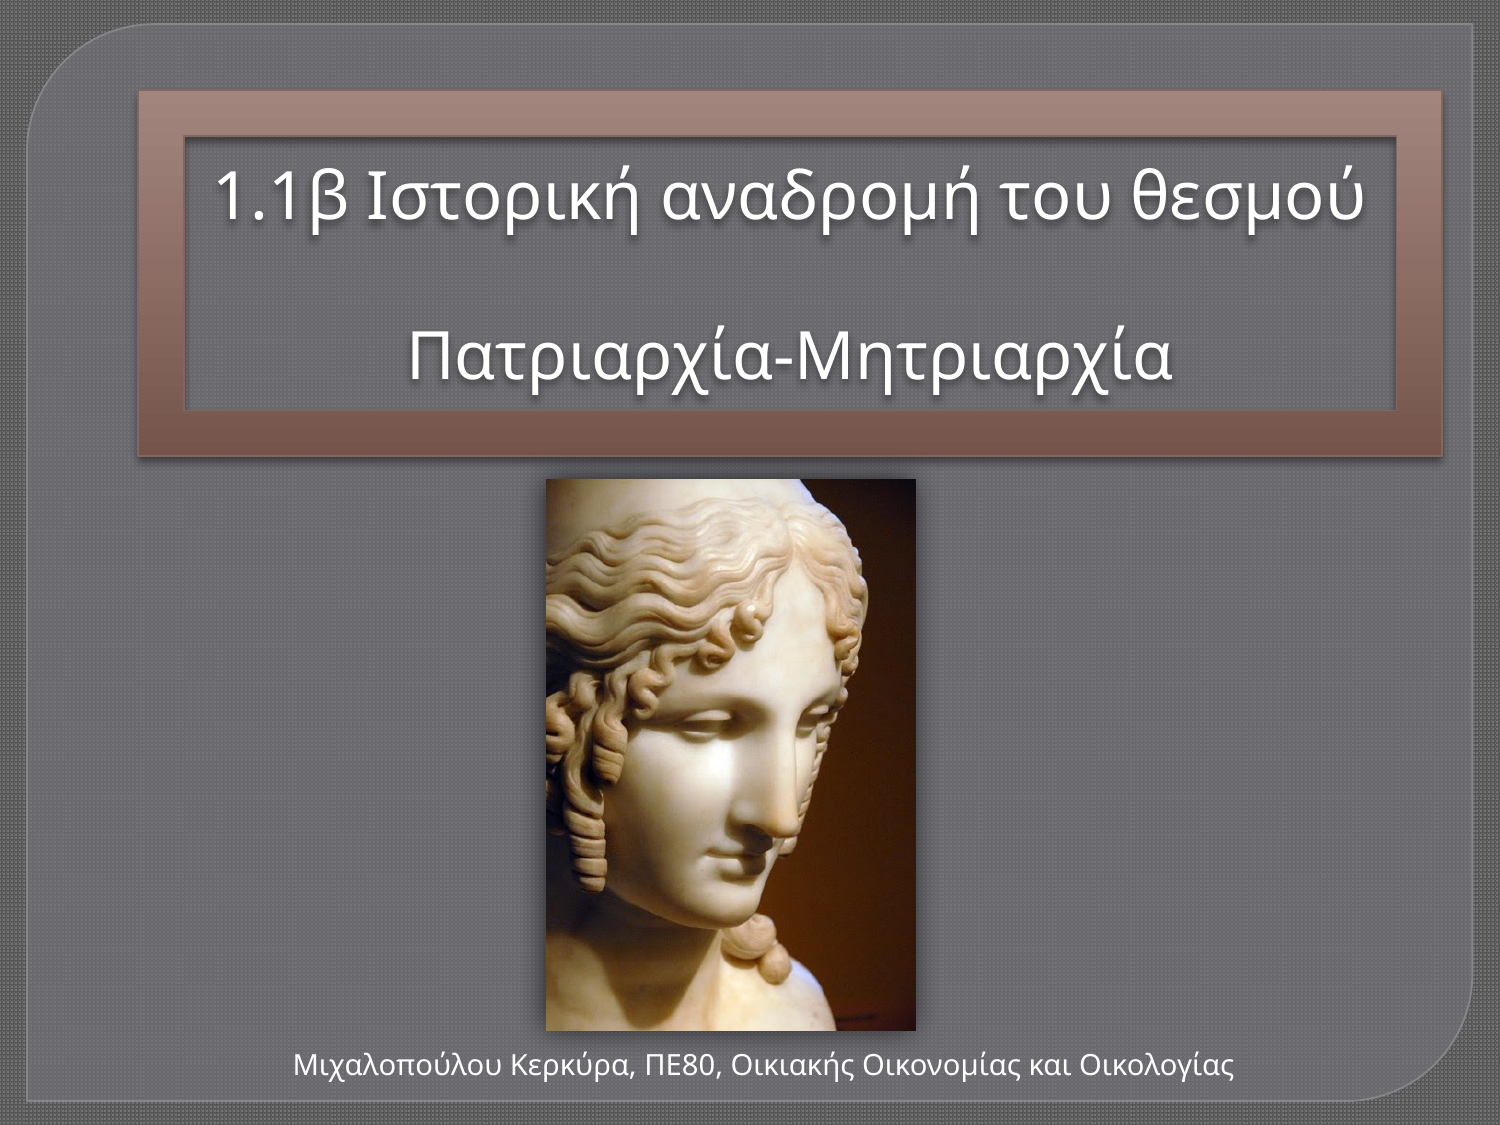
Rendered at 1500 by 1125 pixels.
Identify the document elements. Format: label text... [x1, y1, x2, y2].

text_box 1.1β Ιστορική αναδρομή του θεσμού Πατριαρχία-Μητριαρχία [138, 90, 1443, 457]
text_box Μιχαλοπούλου Κερκύρα, ΠΕ80, Οικιακής Οικονομίας και Οικολογίας [277, 1038, 1500, 1089]
picture [545, 479, 916, 1032]
picture [0, 0, 1500, 1125]
